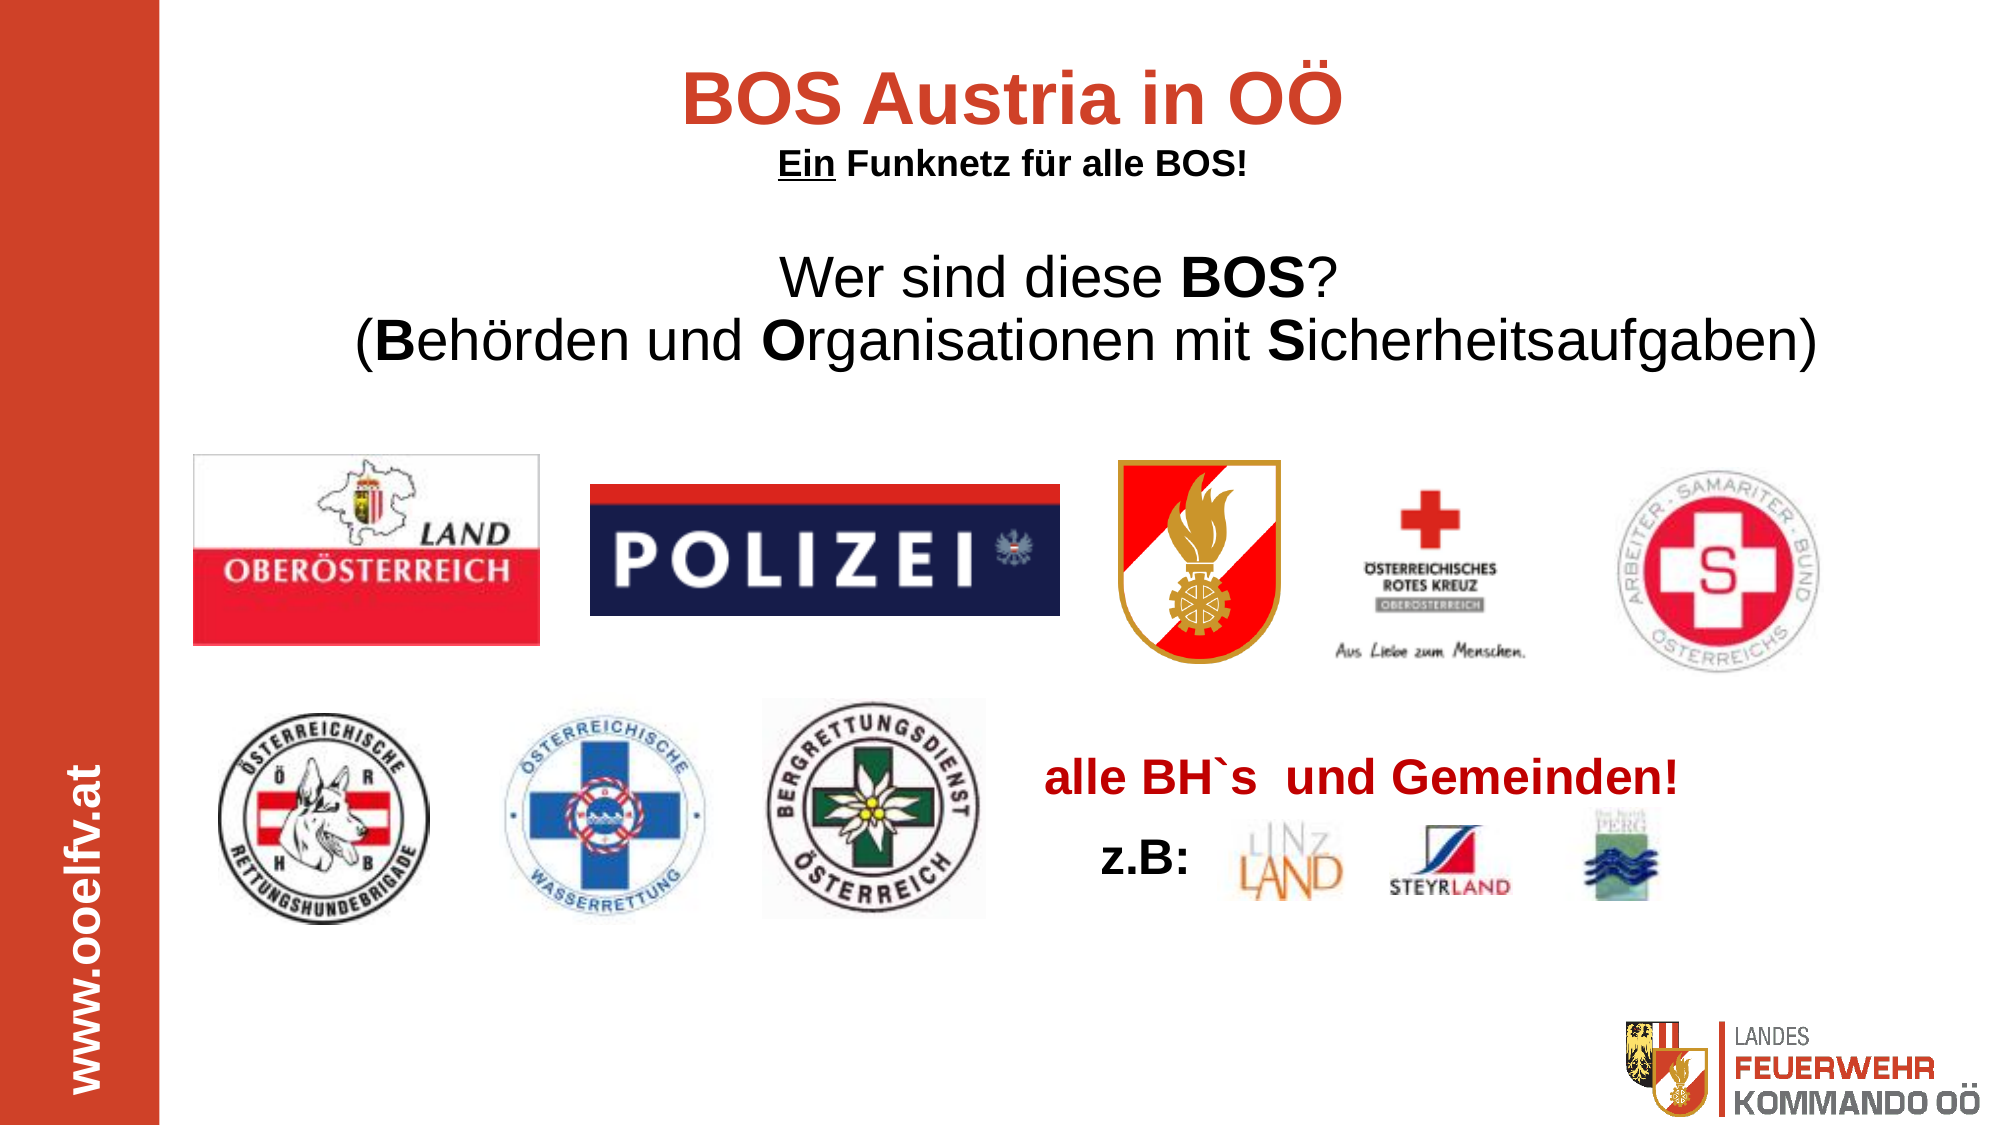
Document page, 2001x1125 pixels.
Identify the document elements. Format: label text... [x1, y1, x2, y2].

picture [1535, 806, 1709, 902]
picture [498, 692, 725, 926]
picture [1118, 459, 1281, 664]
list Wer sind diese BOS? (Behörden und Organisationen mit Sicherheitsaufgaben) [150, 240, 1969, 975]
picture [193, 454, 540, 647]
picture [590, 484, 1060, 616]
picture [1388, 825, 1513, 896]
picture [1307, 462, 1555, 688]
title BOS Austria in OÖ Ein Funknetz für alle BOS! [338, 23, 1689, 211]
picture [1620, 1013, 1995, 1125]
text_box alle BH`s und Gemeinden! z.B: [1029, 737, 1696, 953]
picture [1613, 467, 1824, 677]
picture [1217, 819, 1363, 902]
picture [217, 713, 430, 926]
picture [762, 698, 987, 919]
